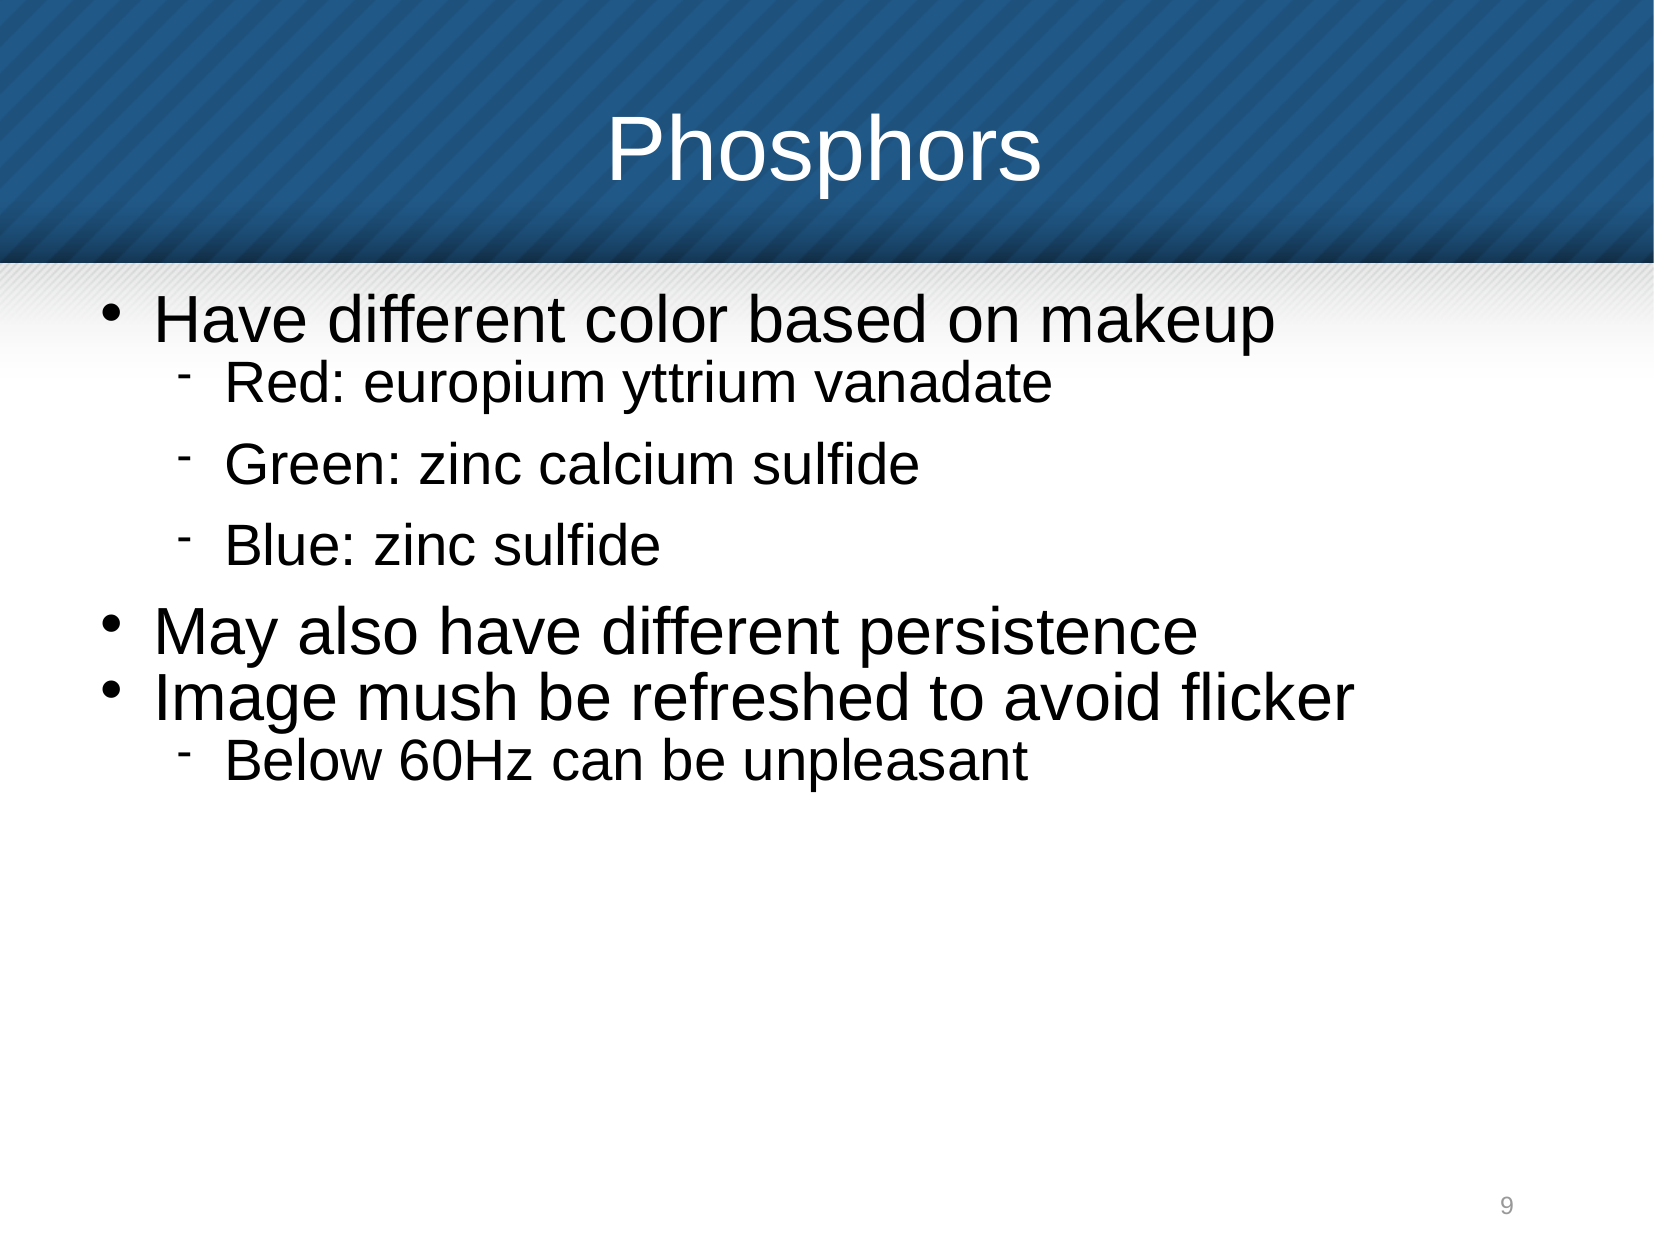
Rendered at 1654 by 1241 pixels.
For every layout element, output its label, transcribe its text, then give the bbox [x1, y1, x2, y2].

list Have different color based on makeup Red: europium yttrium vanadate Green: zinc calcium sulfide Blue: zinc sulfide May also have different persistence Image mush be refreshed to avoid flicker Below 60Hz can be unpleasant [82, 289, 1571, 1094]
slide_number 9 [1499, 1141, 1633, 1220]
title Phosphors [37, 56, 1613, 250]
picture [0, 0, 1654, 385]
